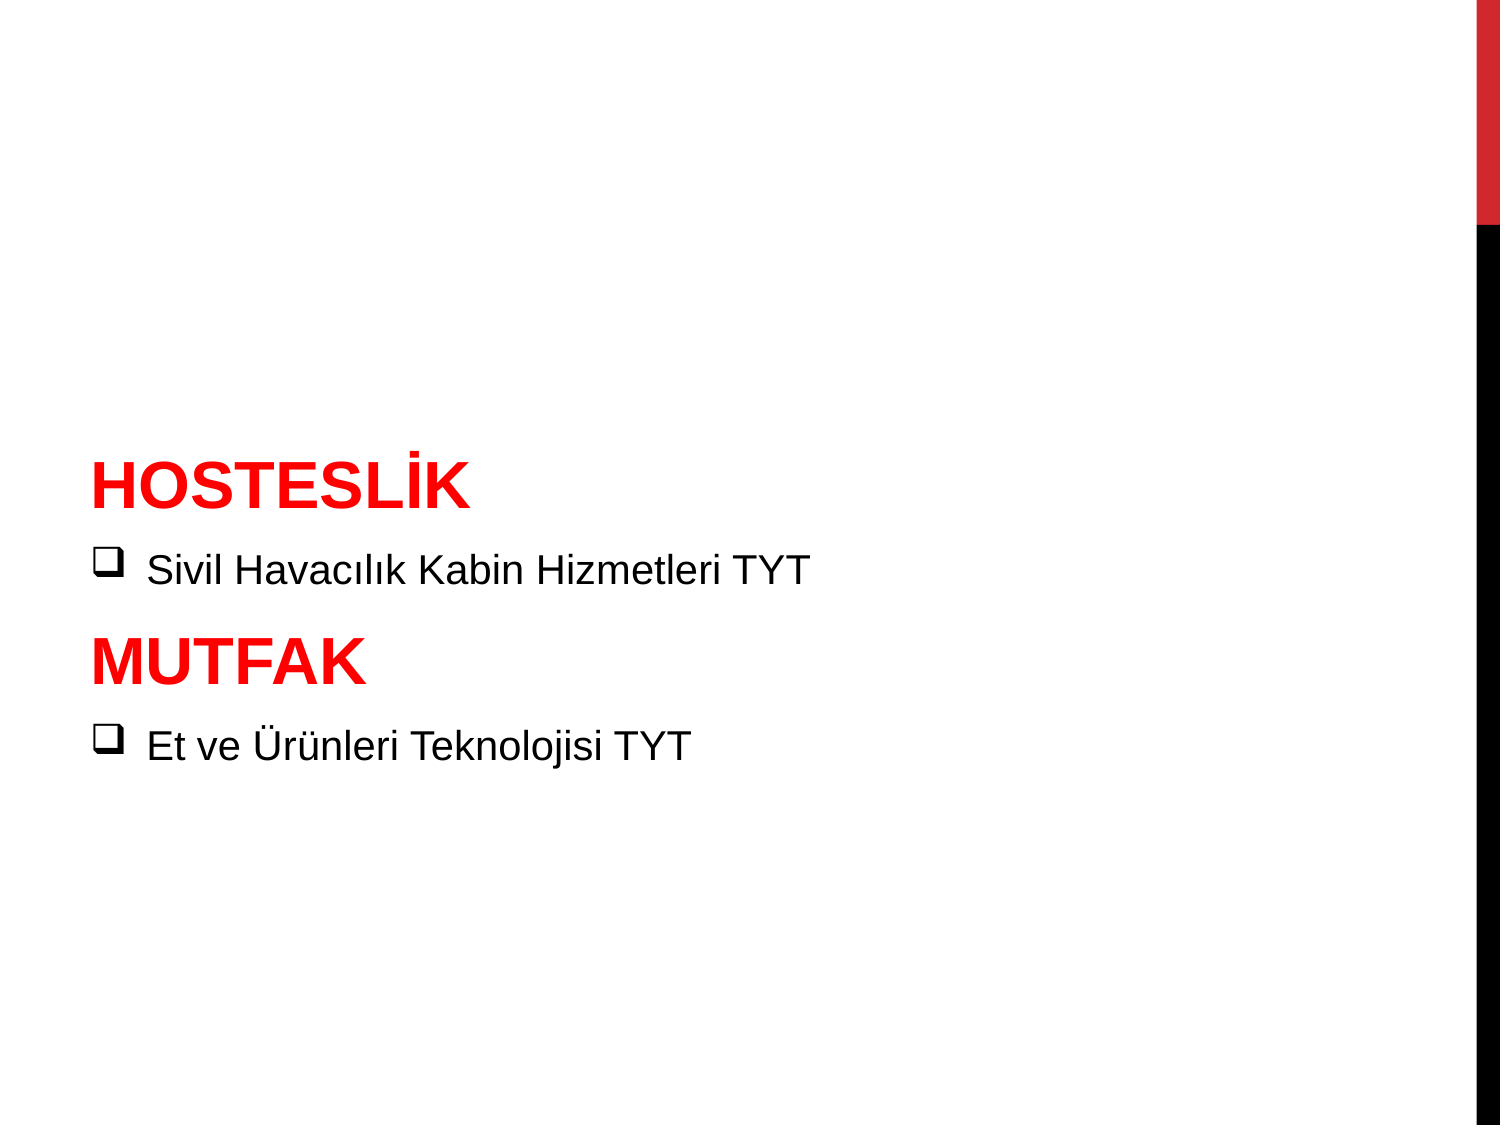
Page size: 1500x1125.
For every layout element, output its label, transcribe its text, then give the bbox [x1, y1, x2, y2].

list HOSTESLİK Sivil Havacılık Kabin Hizmetleri TYT MUTFAK Et ve Ürünleri Teknolojisi TYT [75, 287, 1325, 1005]
